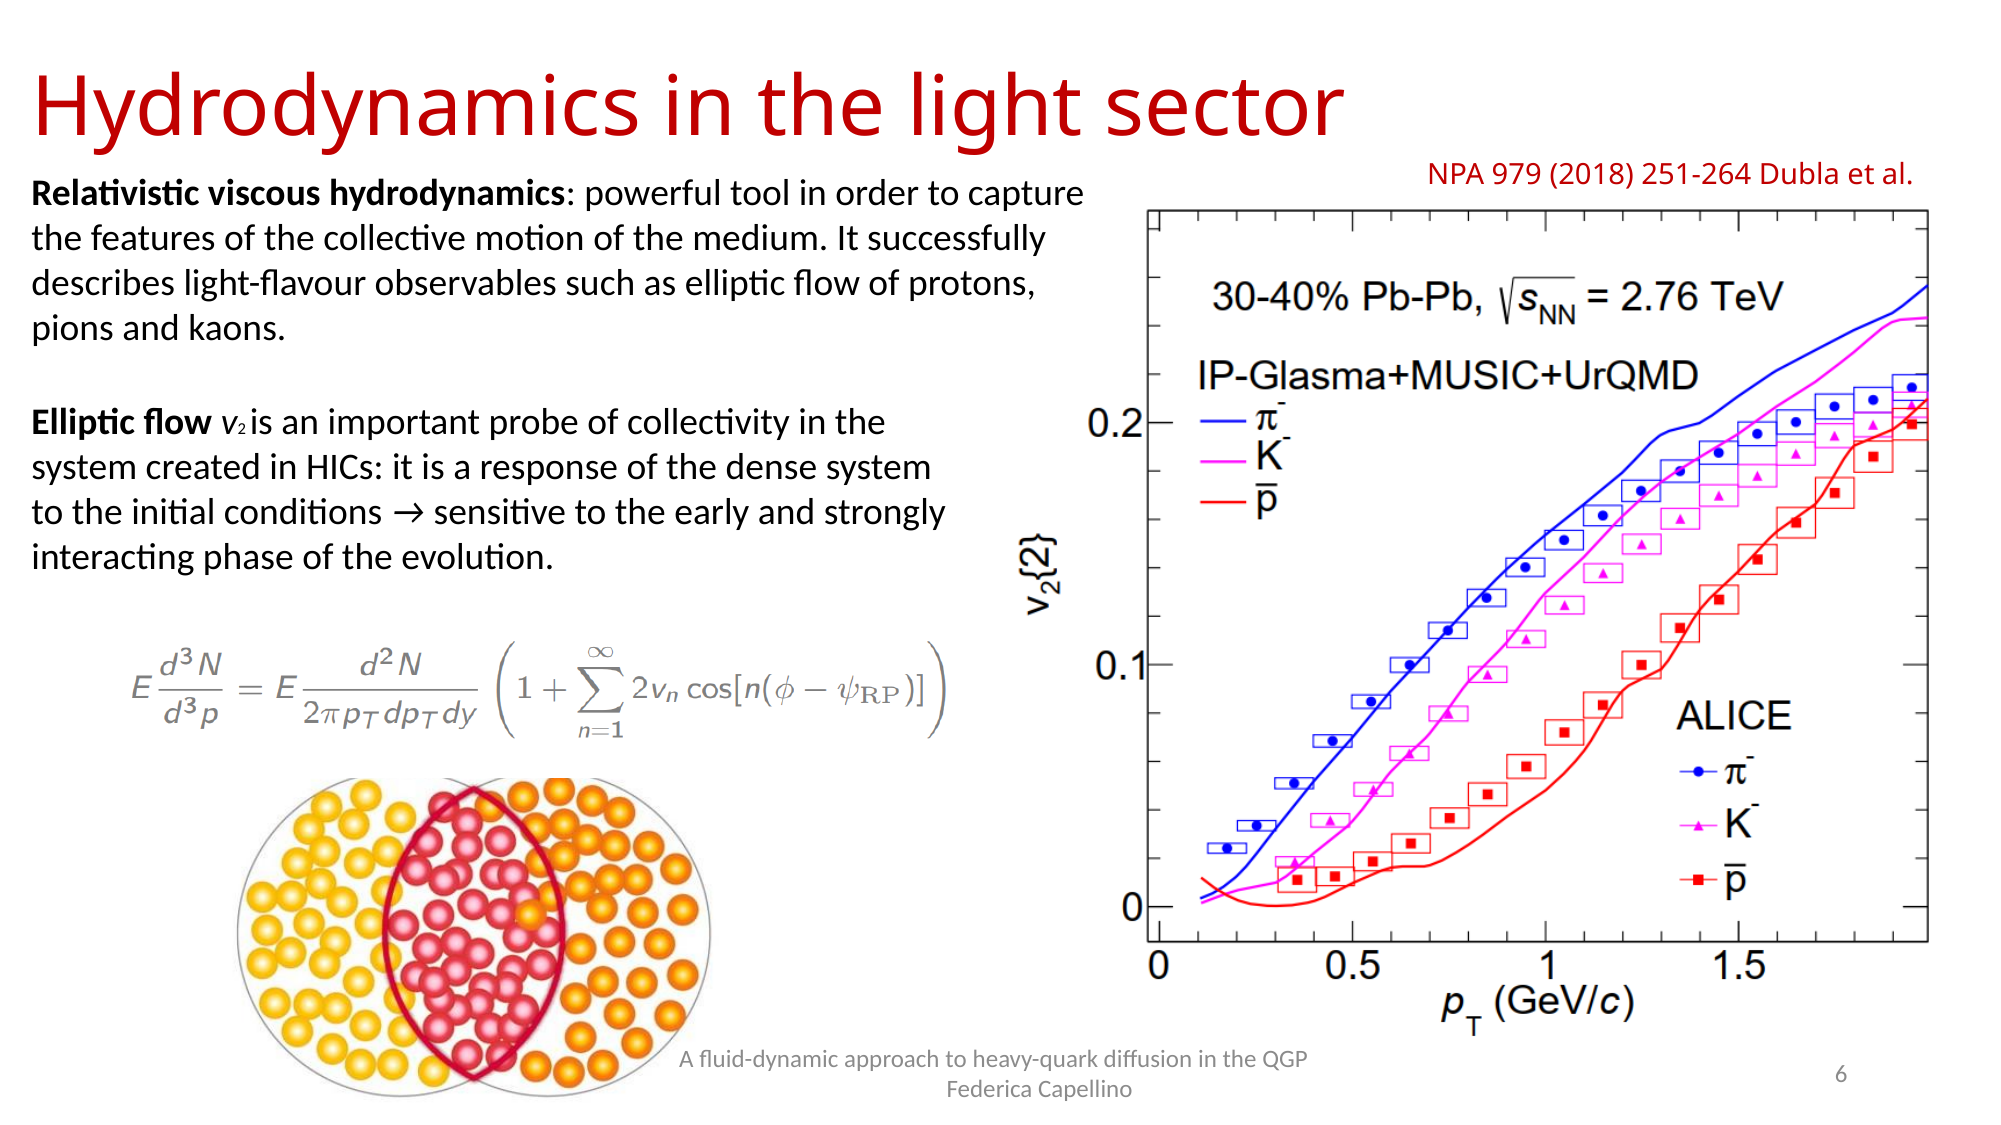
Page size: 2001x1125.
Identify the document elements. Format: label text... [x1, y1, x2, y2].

picture [999, 199, 1952, 1043]
footer A fluid-dynamic approach to heavy-quark diffusion in the QGP Federica Capellino [719, 1042, 1338, 1103]
title Hydrodynamics in the light sector [16, 0, 1742, 218]
text_box NPA 979 (2018) 251-264 Dubla et al. [1412, 102, 1984, 198]
picture [110, 621, 966, 1125]
text_box Relativistic viscous hydrodynamics: powerful tool in order to capture the features of the collective motion of the medium. It successfully describes light-flavour observables such as elliptic flow of protons, pions and kaons. [16, 218, 999, 344]
text_box Elliptic flow v2 is an important probe of collectivity in the system created in HICs: it is a response of the dense system to the initial conditions → sensitive to the early and strongly interacting phase of the evolution. [16, 344, 999, 630]
slide_number 6 [1412, 1043, 1863, 1103]
